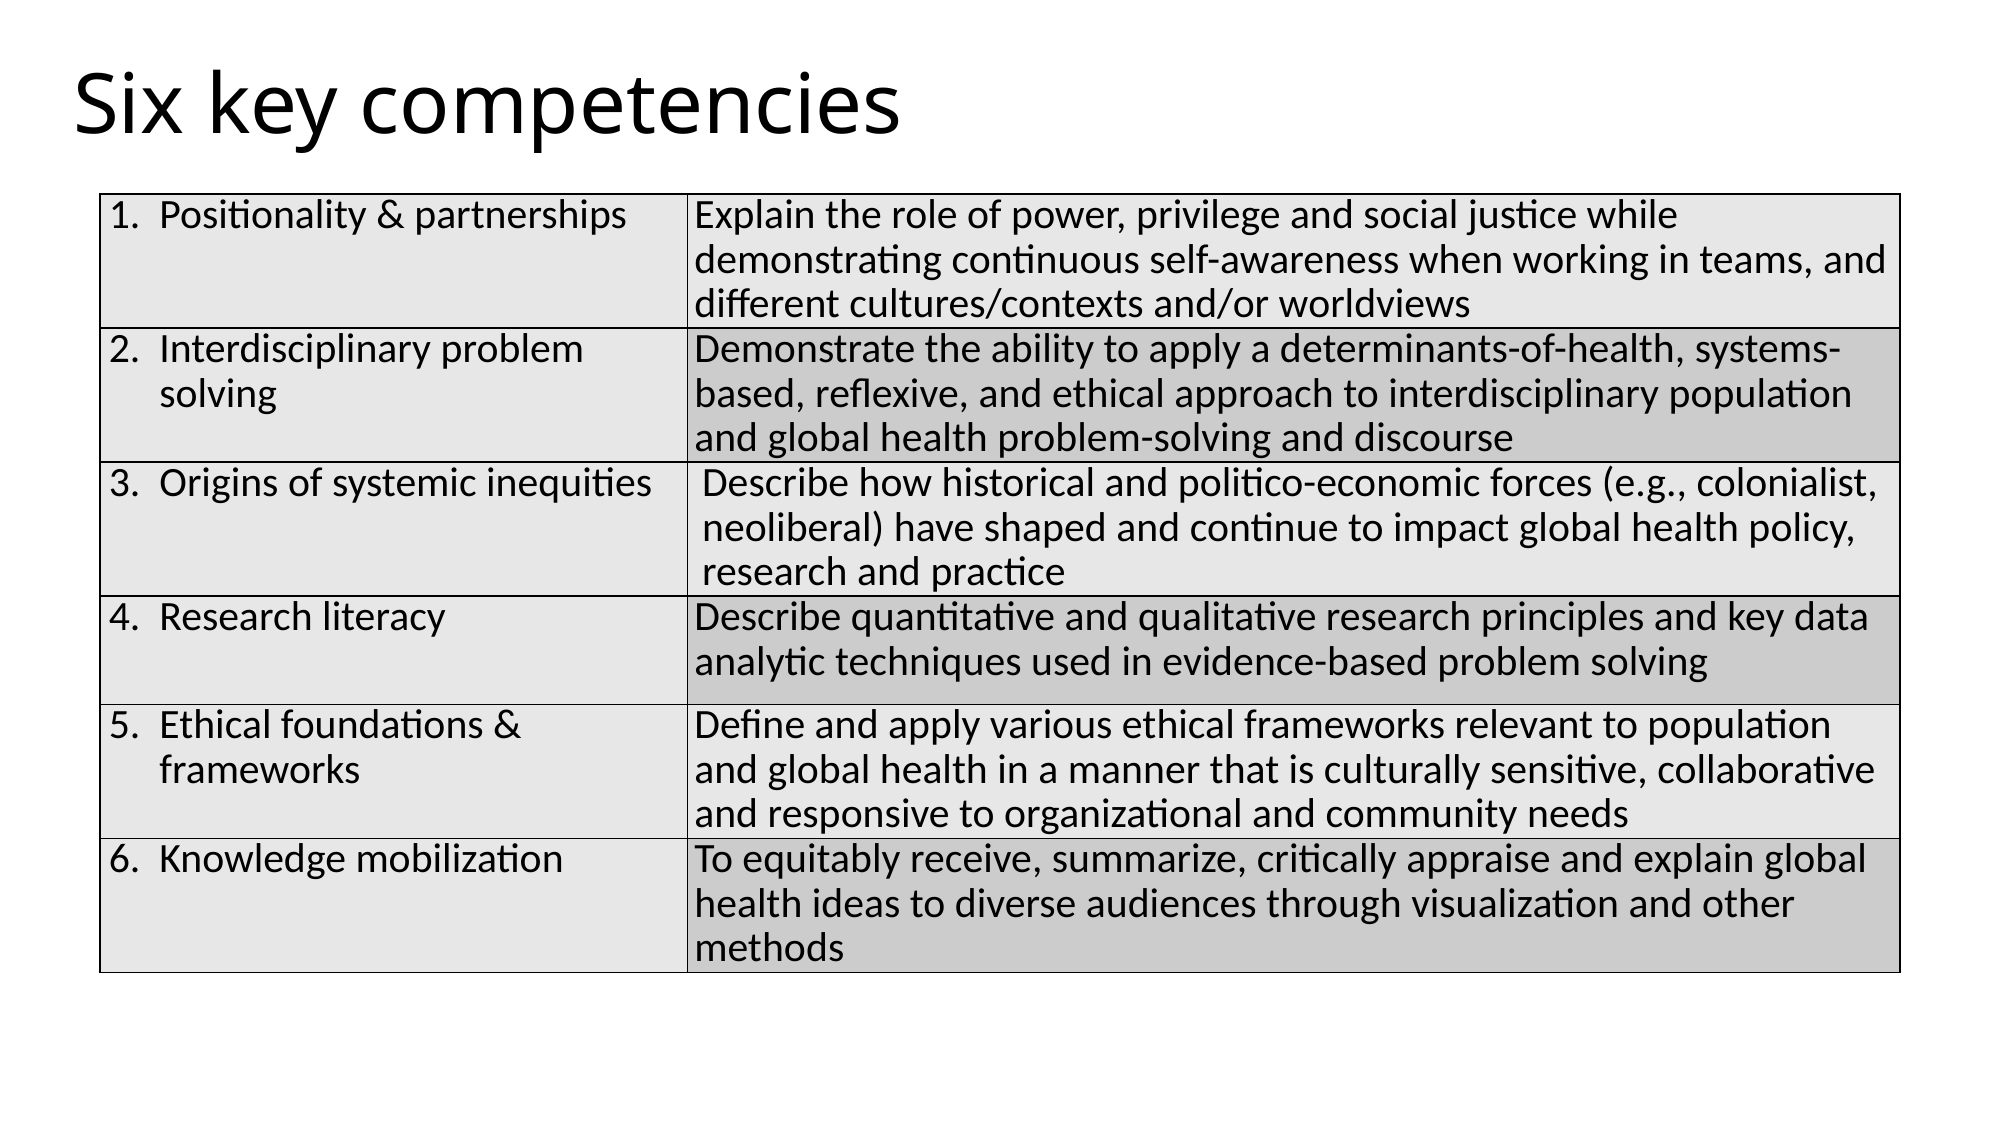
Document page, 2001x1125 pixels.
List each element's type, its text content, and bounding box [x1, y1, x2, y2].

table_header Explain the role of power, privilege and social justice while demonstrating continuous self-awareness when working in teams, and different cultures/contexts and/or worldviews [688, 195, 1899, 327]
title Six key competencies [58, 6, 1900, 195]
table_cell Research literacy [101, 597, 687, 704]
table_cell Define and apply various ethical frameworks relevant to population and global health in a manner that is culturally sensitive, collaborative and responsive to organizational and community needs [688, 705, 1899, 838]
table_cell Demonstrate the ability to apply a determinants-of-health, systems-based, reflexive, and ethical approach to interdisciplinary population and global health problem-solving and discourse [688, 329, 1899, 461]
table_cell Origins of systemic inequities [101, 463, 687, 595]
table_cell To equitably receive, summarize, critically appraise and explain global health ideas to diverse audiences through visualization and other methods [688, 839, 1899, 972]
table_cell Describe quantitative and qualitative research principles and key data analytic techniques used in evidence-based problem solving [688, 597, 1899, 704]
table_cell Ethical foundations & frameworks [101, 705, 687, 838]
table_cell Describe how historical and politico-economic forces (e.g., colonialist, neoliberal) have shaped and continue to impact global health policy, research and practice [688, 463, 1899, 595]
table_header Positionality & partnerships [101, 195, 687, 327]
table_cell Interdisciplinary problem solving [101, 329, 687, 461]
table_cell Knowledge mobilization [101, 839, 687, 972]
